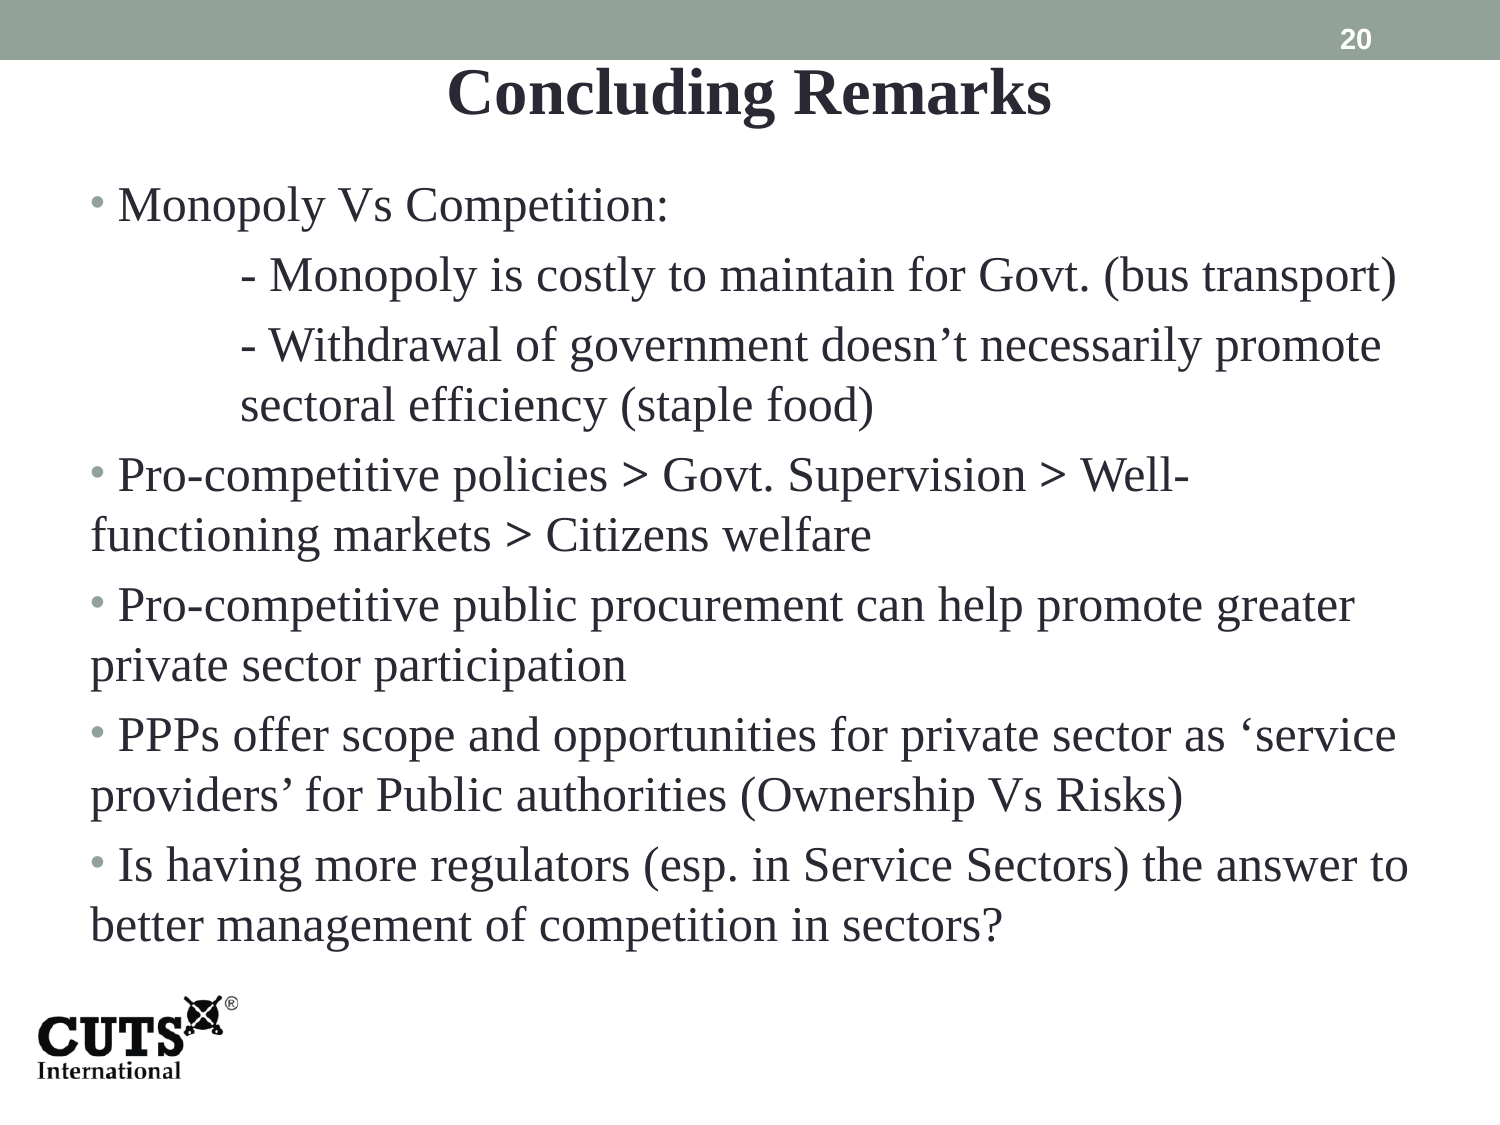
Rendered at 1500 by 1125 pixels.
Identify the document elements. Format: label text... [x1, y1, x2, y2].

list Monopoly Vs Competition: - Monopoly is costly to maintain for Govt. (bus transport) - Withdrawal of government doesn’t necessarily promote sectoral efficiency (staple food) Pro-competitive policies > Govt. Supervision > Well-functioning markets > Citizens welfare Pro-competitive public procurement can help promote greater private sector participation PPPs offer scope and opportunities for private sector as ‘service providers’ for Public authorities (Ownership Vs Risks) Is having more regulators (esp. in Service Sectors) the answer to better management of competition in sectors? [75, 164, 1425, 988]
slide_number 20 [1325, 10, 1500, 65]
picture [37, 995, 238, 1079]
text_box Concluding Remarks [74, 37, 1425, 138]
